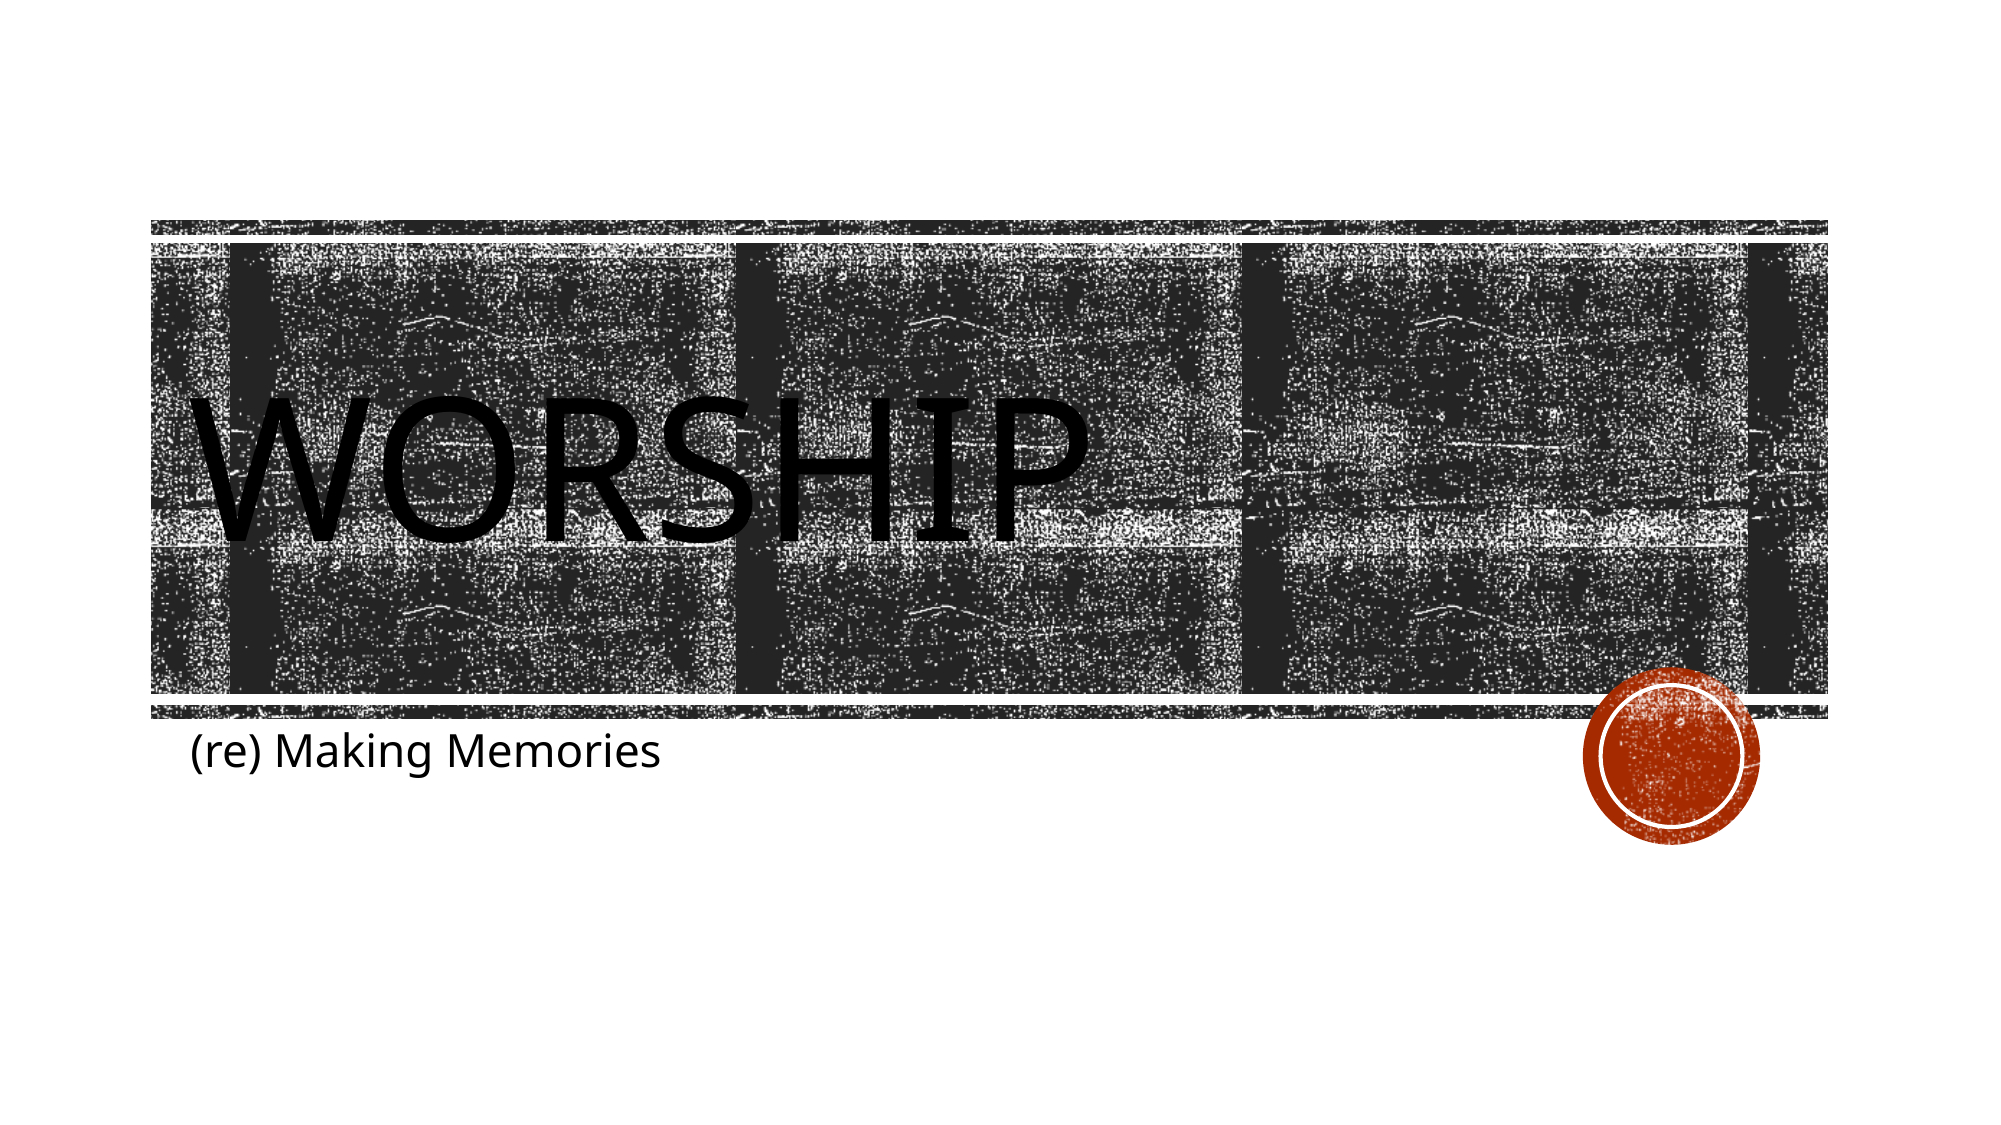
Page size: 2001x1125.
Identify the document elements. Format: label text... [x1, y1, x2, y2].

title worship [172, 234, 1808, 733]
subtitle (re) Making Memories [175, 720, 1470, 896]
